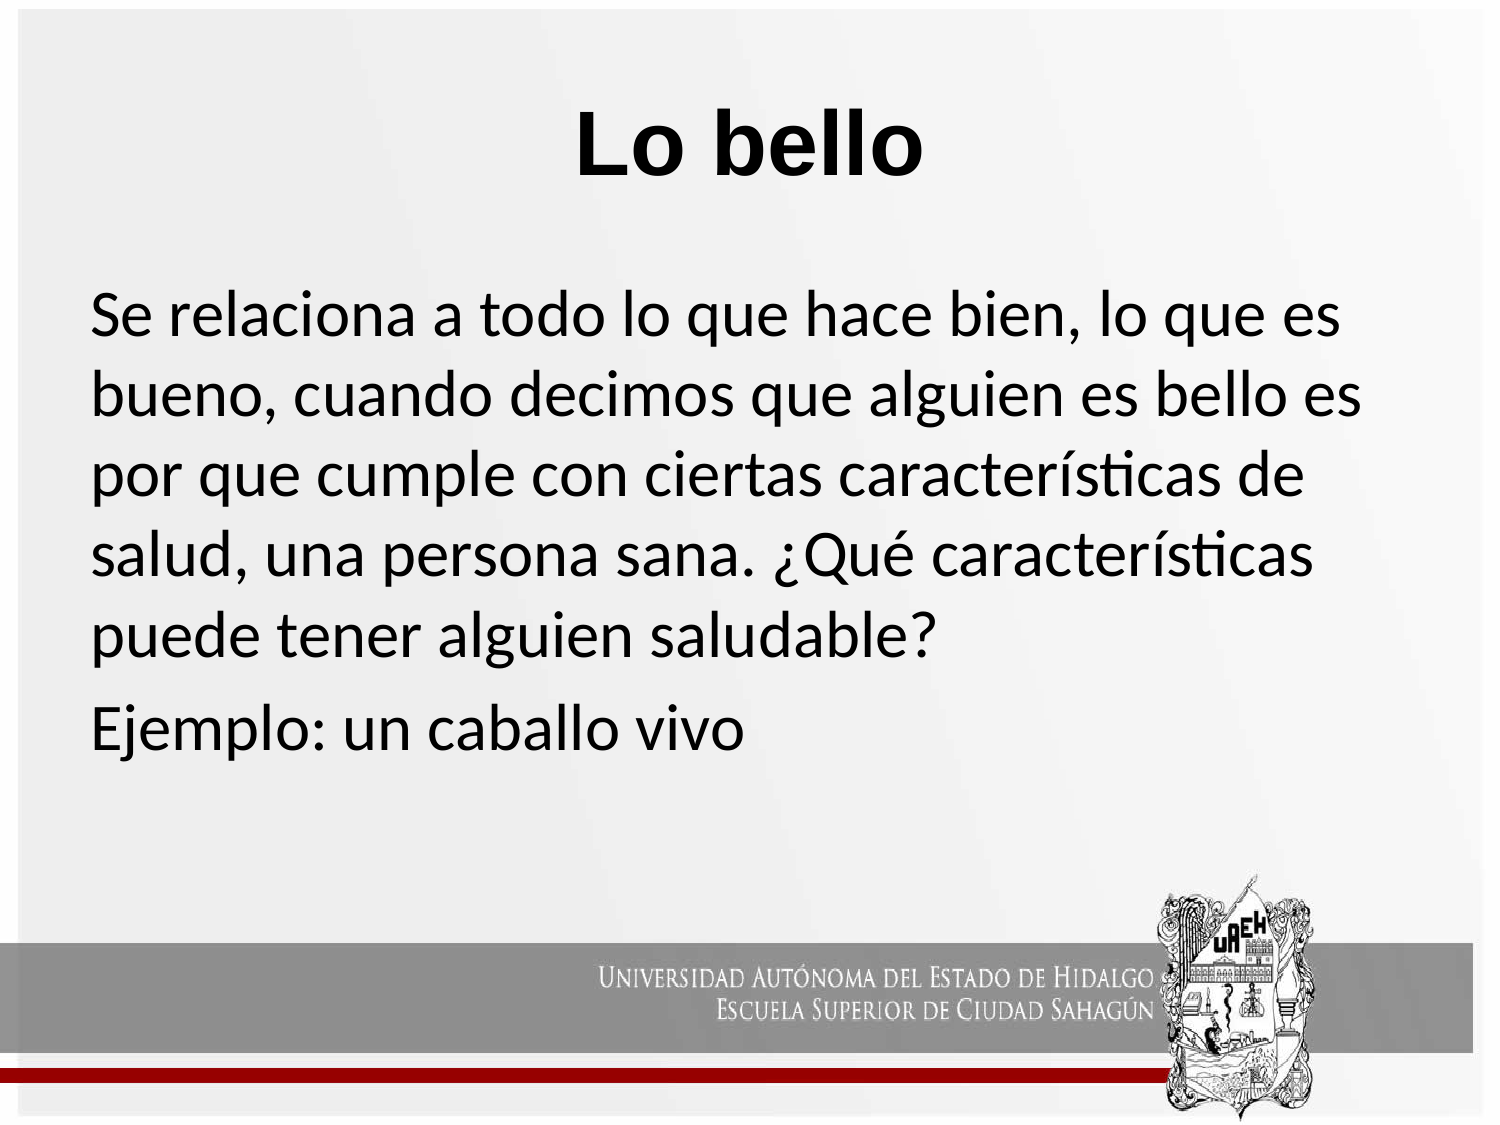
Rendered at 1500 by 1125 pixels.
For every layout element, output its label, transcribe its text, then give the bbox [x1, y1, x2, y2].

picture [0, 0, 1500, 1125]
list Se relaciona a todo lo que hace bien, lo que es bueno, cuando decimos que alguien es bello es por que cumple con ciertas características de salud, una persona sana. ¿Qué características puede tener alguien saludable? Ejemplo: un caballo vivo [75, 262, 1425, 1005]
title Lo bello [75, 45, 1425, 233]
